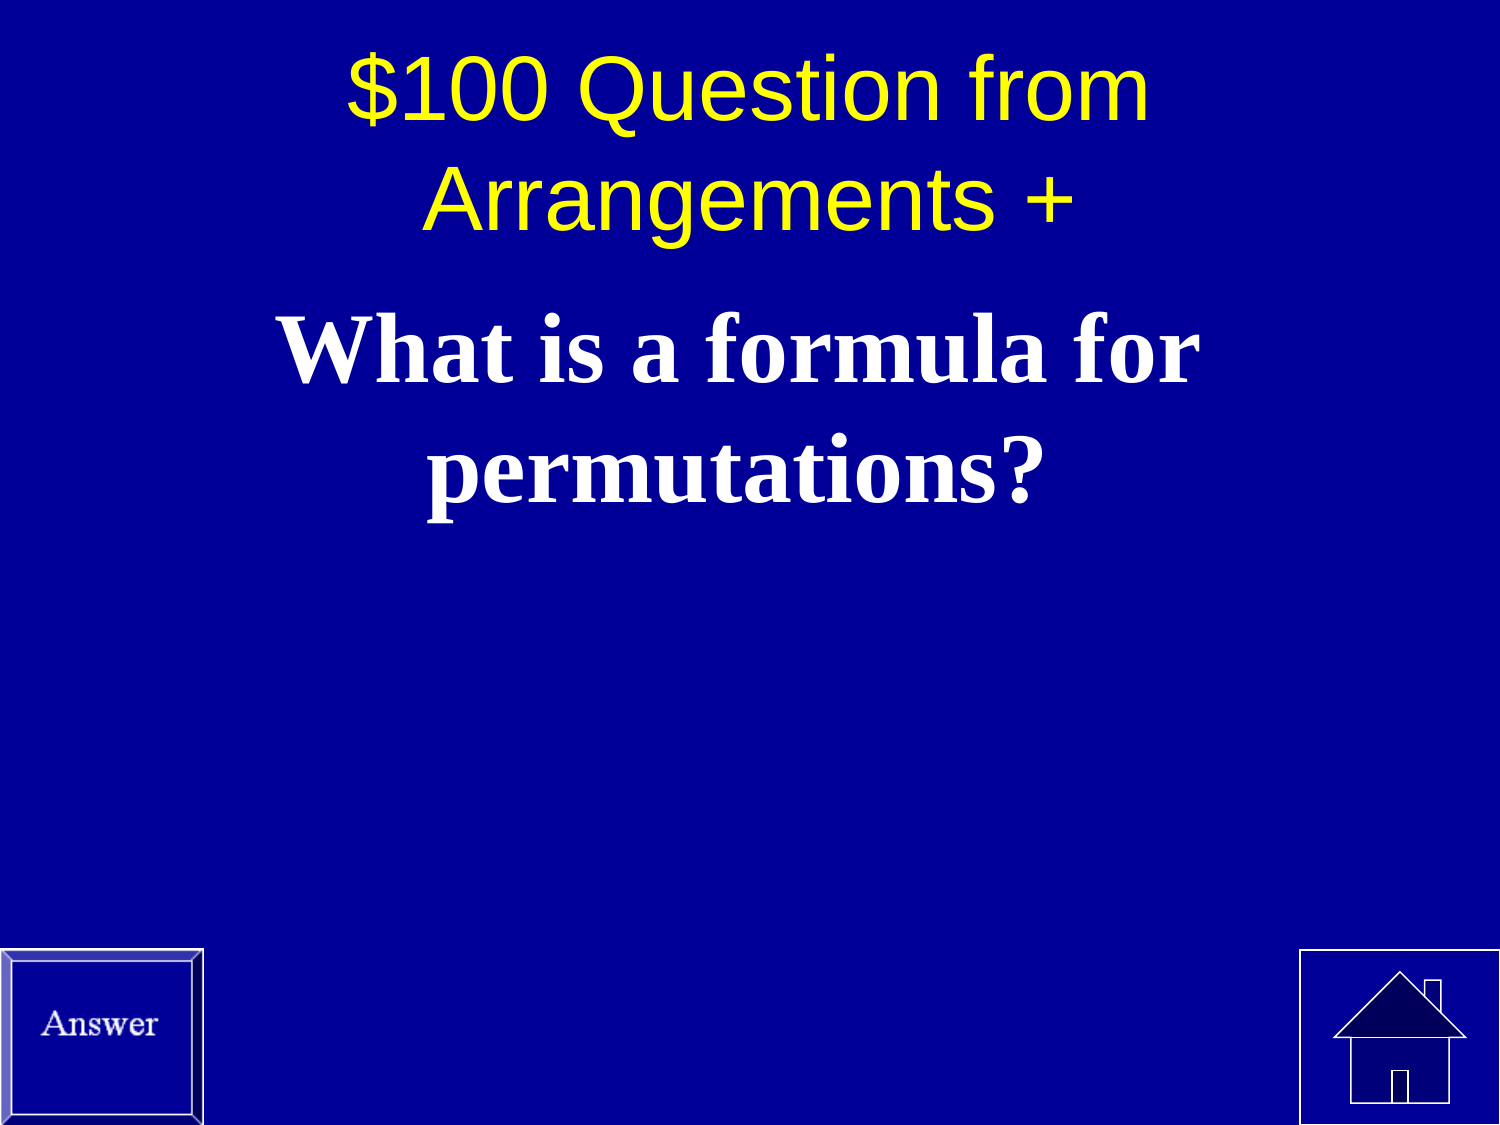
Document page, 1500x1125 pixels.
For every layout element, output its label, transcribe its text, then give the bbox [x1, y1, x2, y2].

text_box [1299, 950, 1500, 1125]
title $100 Question from Arrangements + [75, 45, 1425, 233]
text_box What is a formula for permutations? [112, 274, 1363, 530]
picture [0, 948, 204, 1125]
